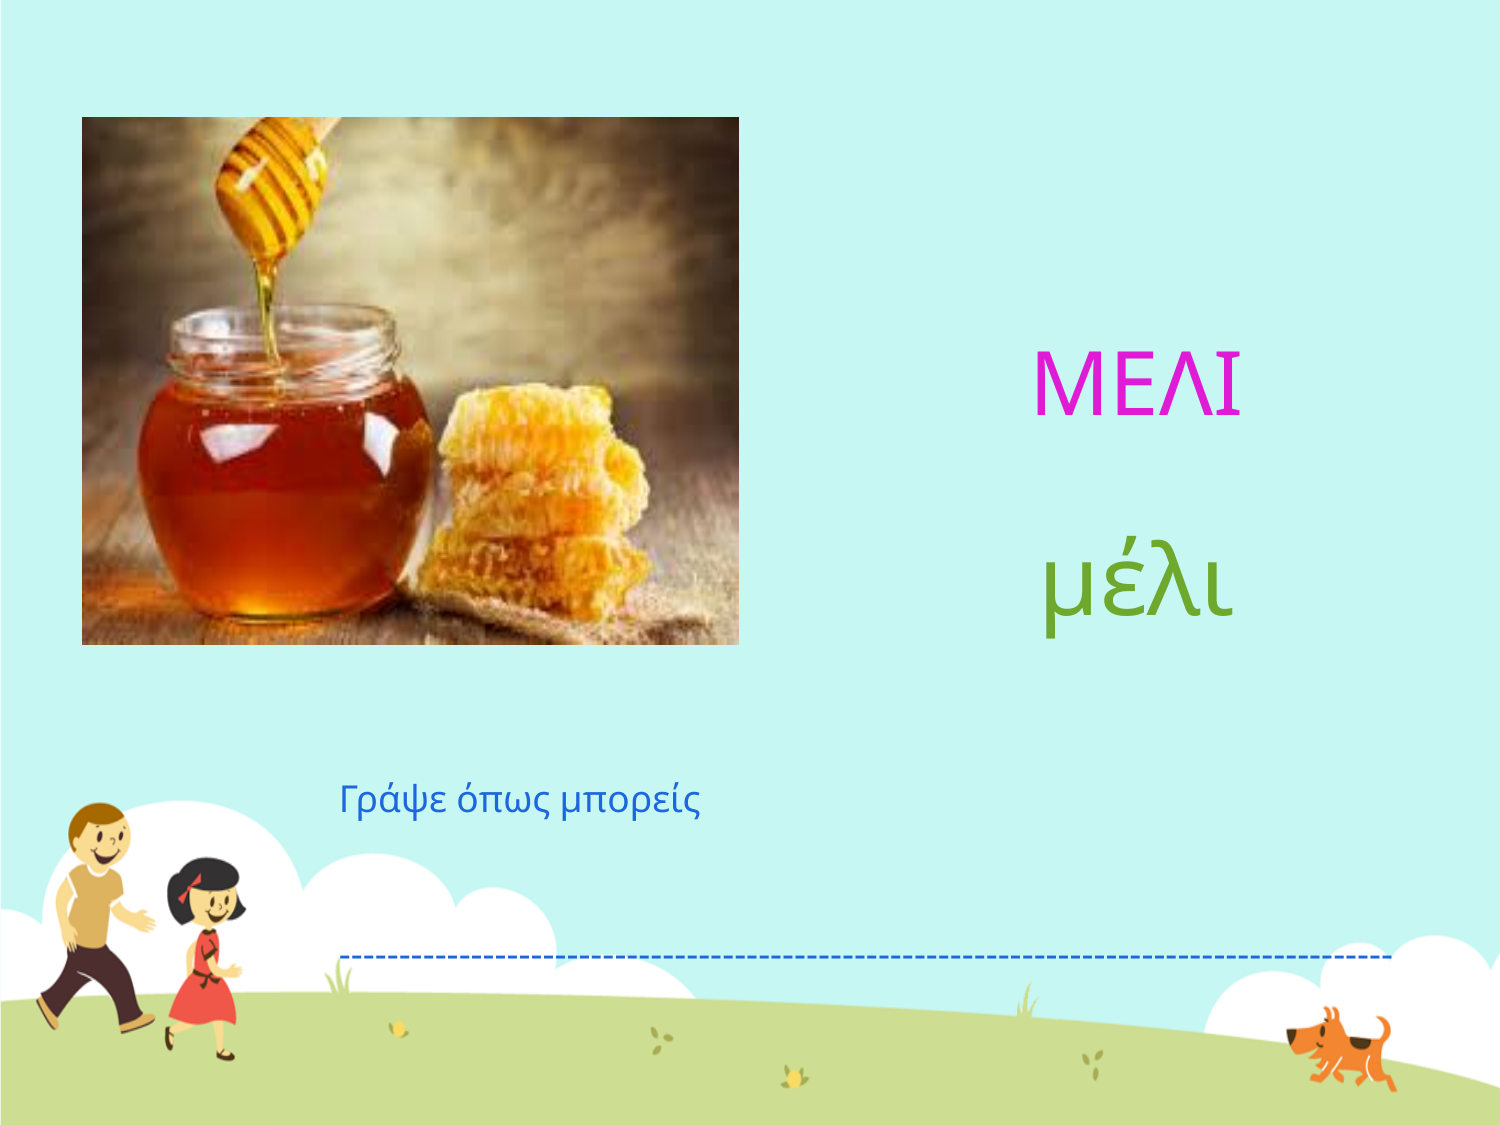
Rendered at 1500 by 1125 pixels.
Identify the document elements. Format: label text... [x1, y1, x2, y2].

title ΜΕΛΙ μέλι [773, 328, 1500, 645]
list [81, 117, 739, 645]
list Γράψε όπως μπορείς ---------------------------------------------------------------------------------------- [316, 773, 1465, 985]
picture [0, 0, 1500, 1125]
